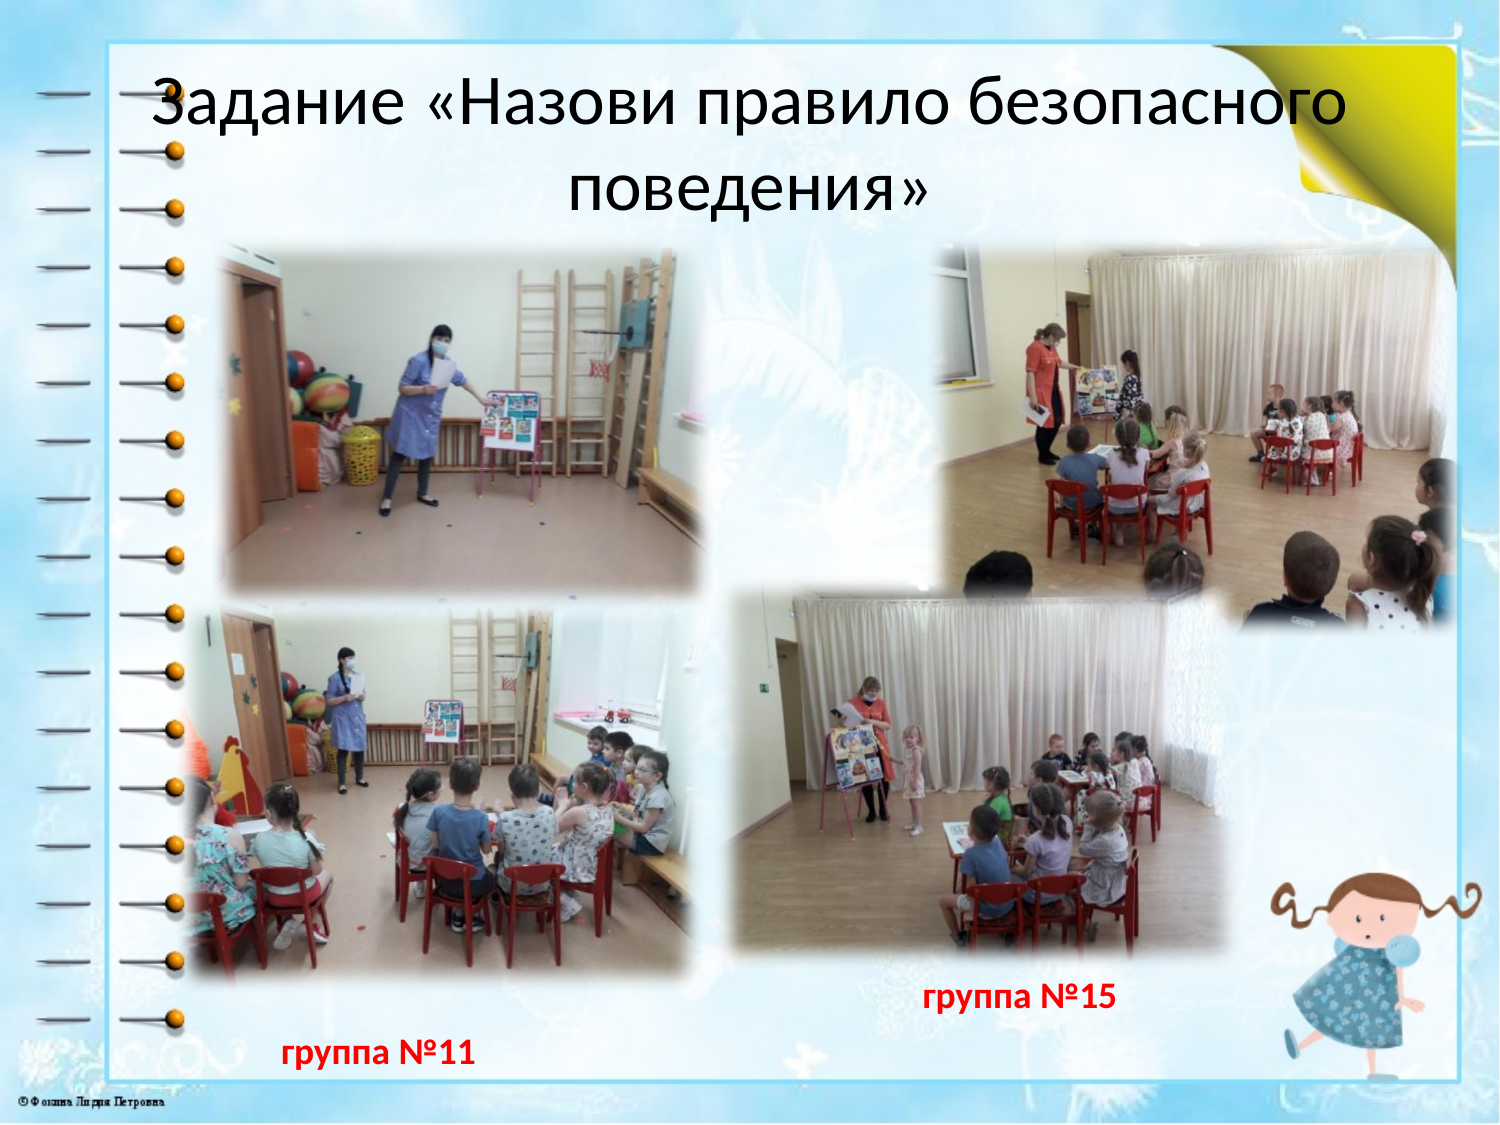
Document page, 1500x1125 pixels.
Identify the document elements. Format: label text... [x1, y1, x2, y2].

title Задание «Назови правило безопасного поведения» [75, 45, 1425, 233]
text_box группа №15 [820, 977, 1211, 1024]
text_box группа №11 [257, 1019, 530, 1080]
picture [0, 0, 1500, 1125]
